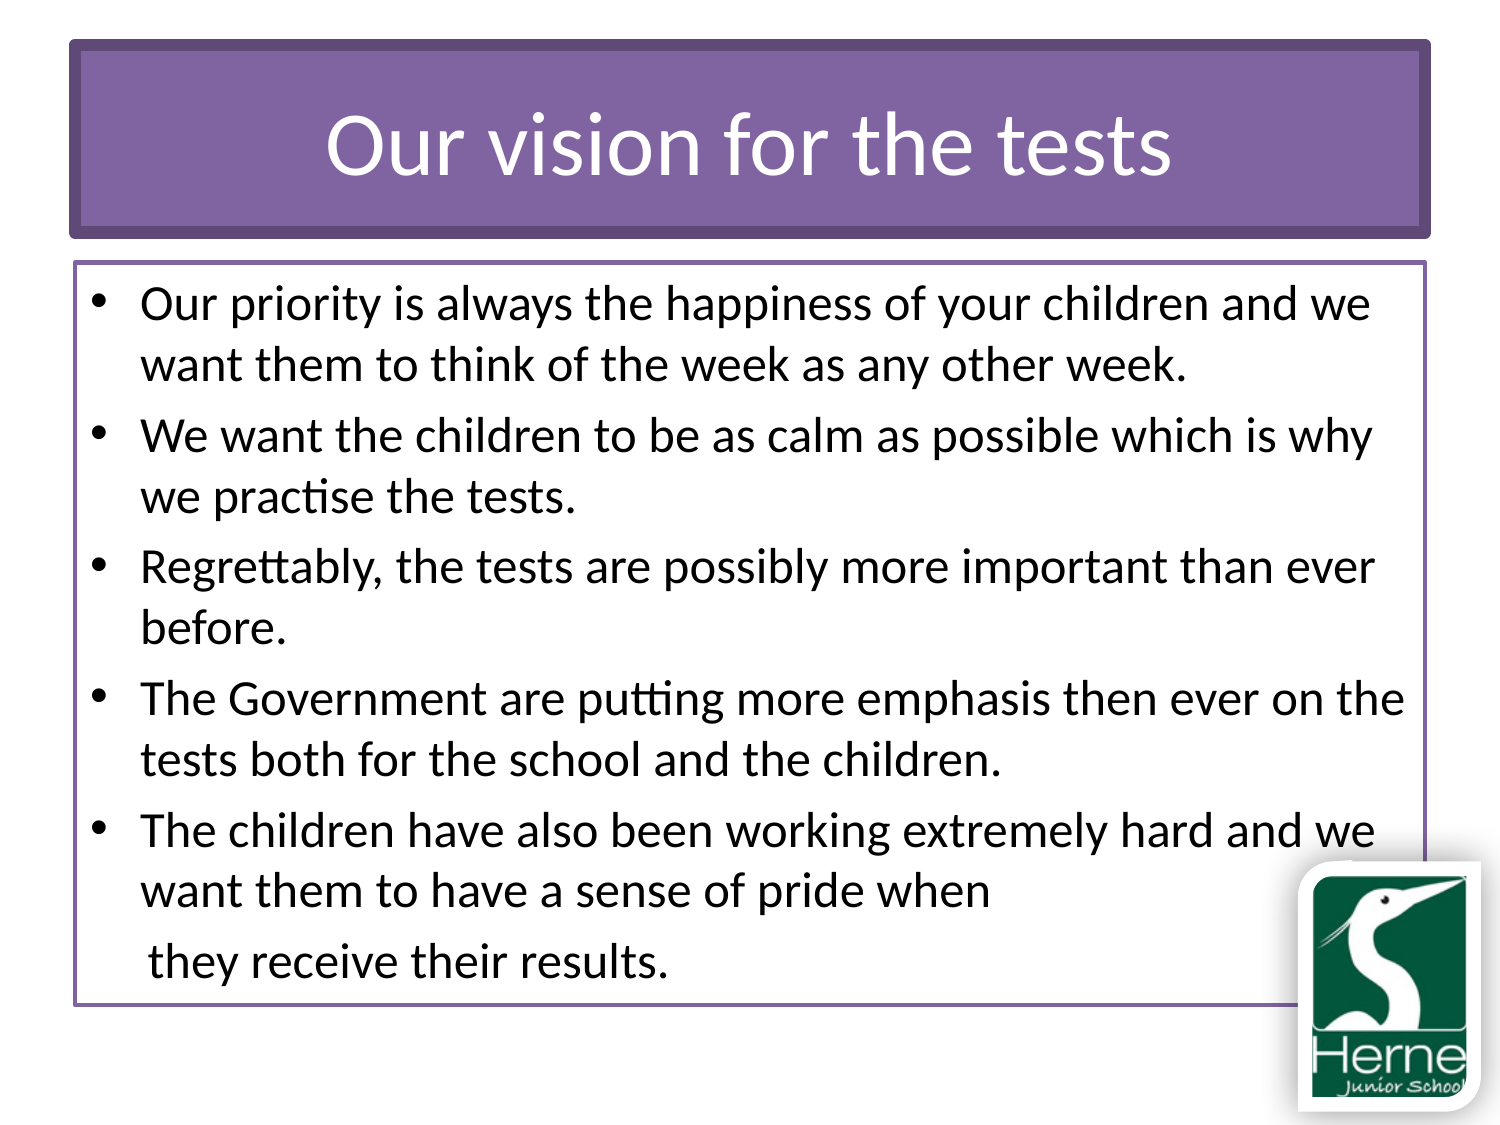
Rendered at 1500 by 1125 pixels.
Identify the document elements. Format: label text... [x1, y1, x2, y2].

picture [1304, 868, 1474, 1105]
title Our vision for the tests [73, 43, 1427, 235]
list Our priority is always the happiness of your children and we want them to think of the week as any other week. We want the children to be as calm as possible which is why we practise the tests. Regrettably, the tests are possibly more important than ever before. The Government are putting more emphasis then ever on the tests both for the school and the children. The children have also been working extremely hard and we want them to have a sense of pride when they receive their results. [73, 260, 1427, 1007]
